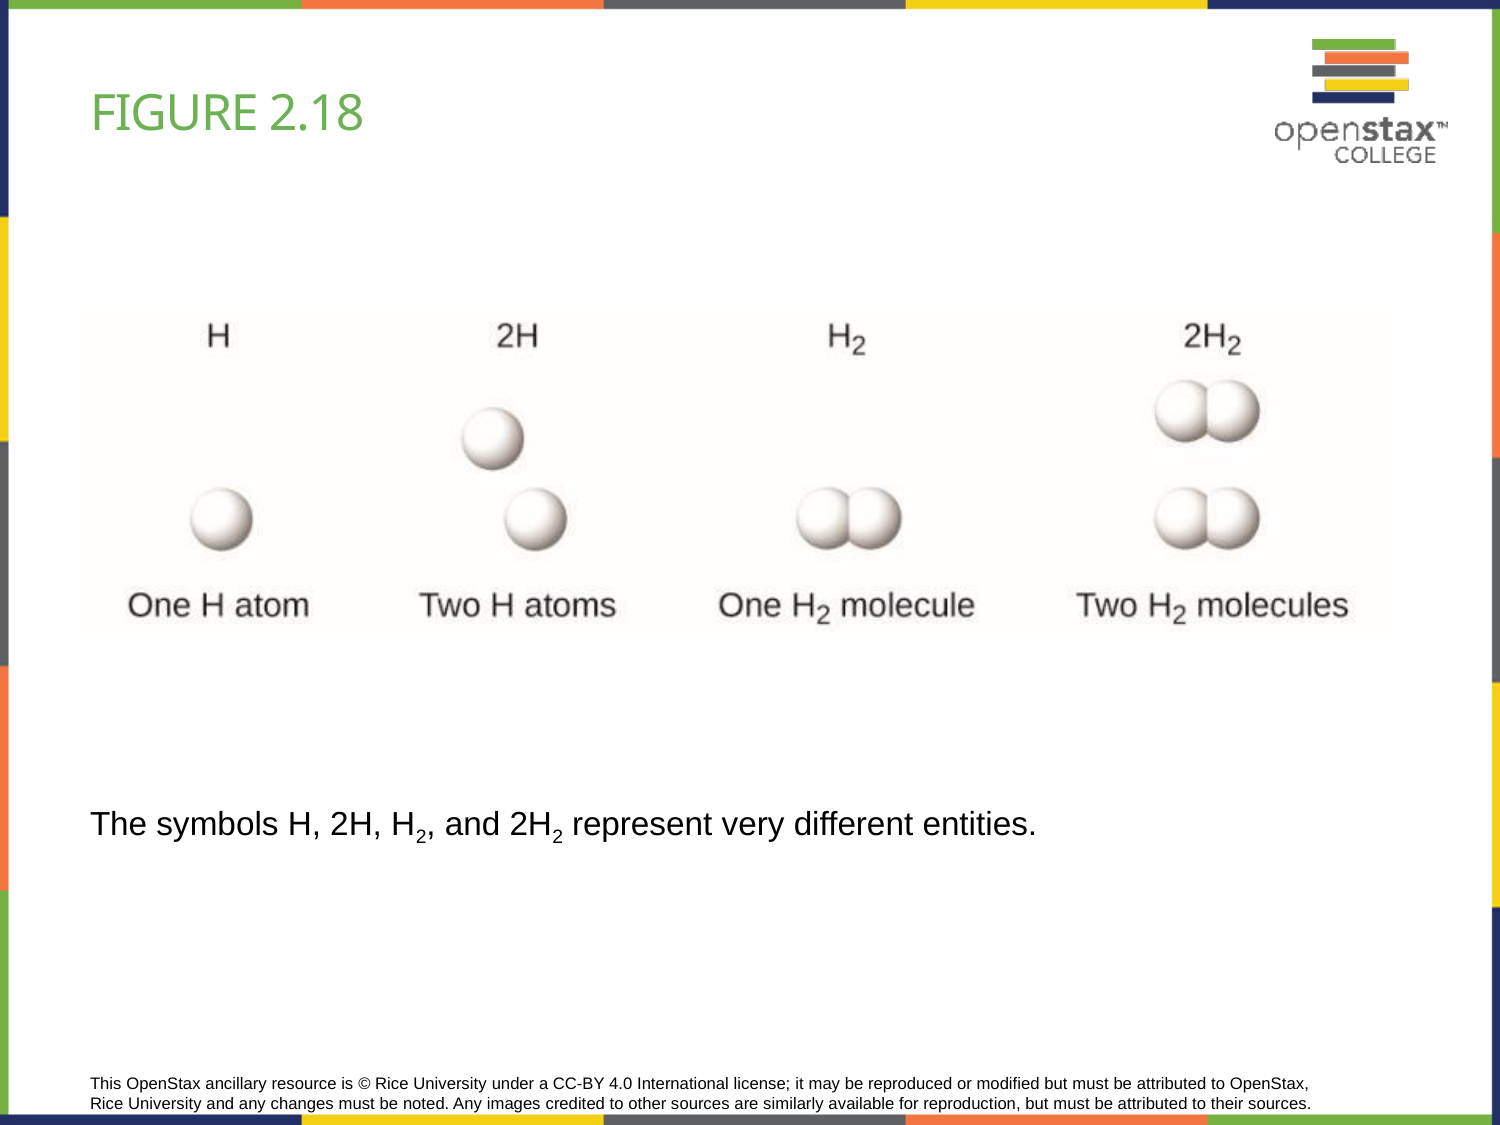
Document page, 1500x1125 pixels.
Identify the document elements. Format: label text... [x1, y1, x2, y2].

picture [0, 0, 1500, 1125]
title Figure 2.18 [75, 39, 1274, 148]
list The symbols H, 2H, H2, and 2H2 represent very different entities. [75, 794, 1398, 986]
footer This OpenStax ancillary resource is © Rice University under a CC-BY 4.0 International license; it may be reproduced or modified but must be attributed to OpenStax, Rice University and any changes must be noted. Any images credited to other sources are similarly available for reproduction, but must be attributed to their sources. [75, 1065, 1353, 1112]
